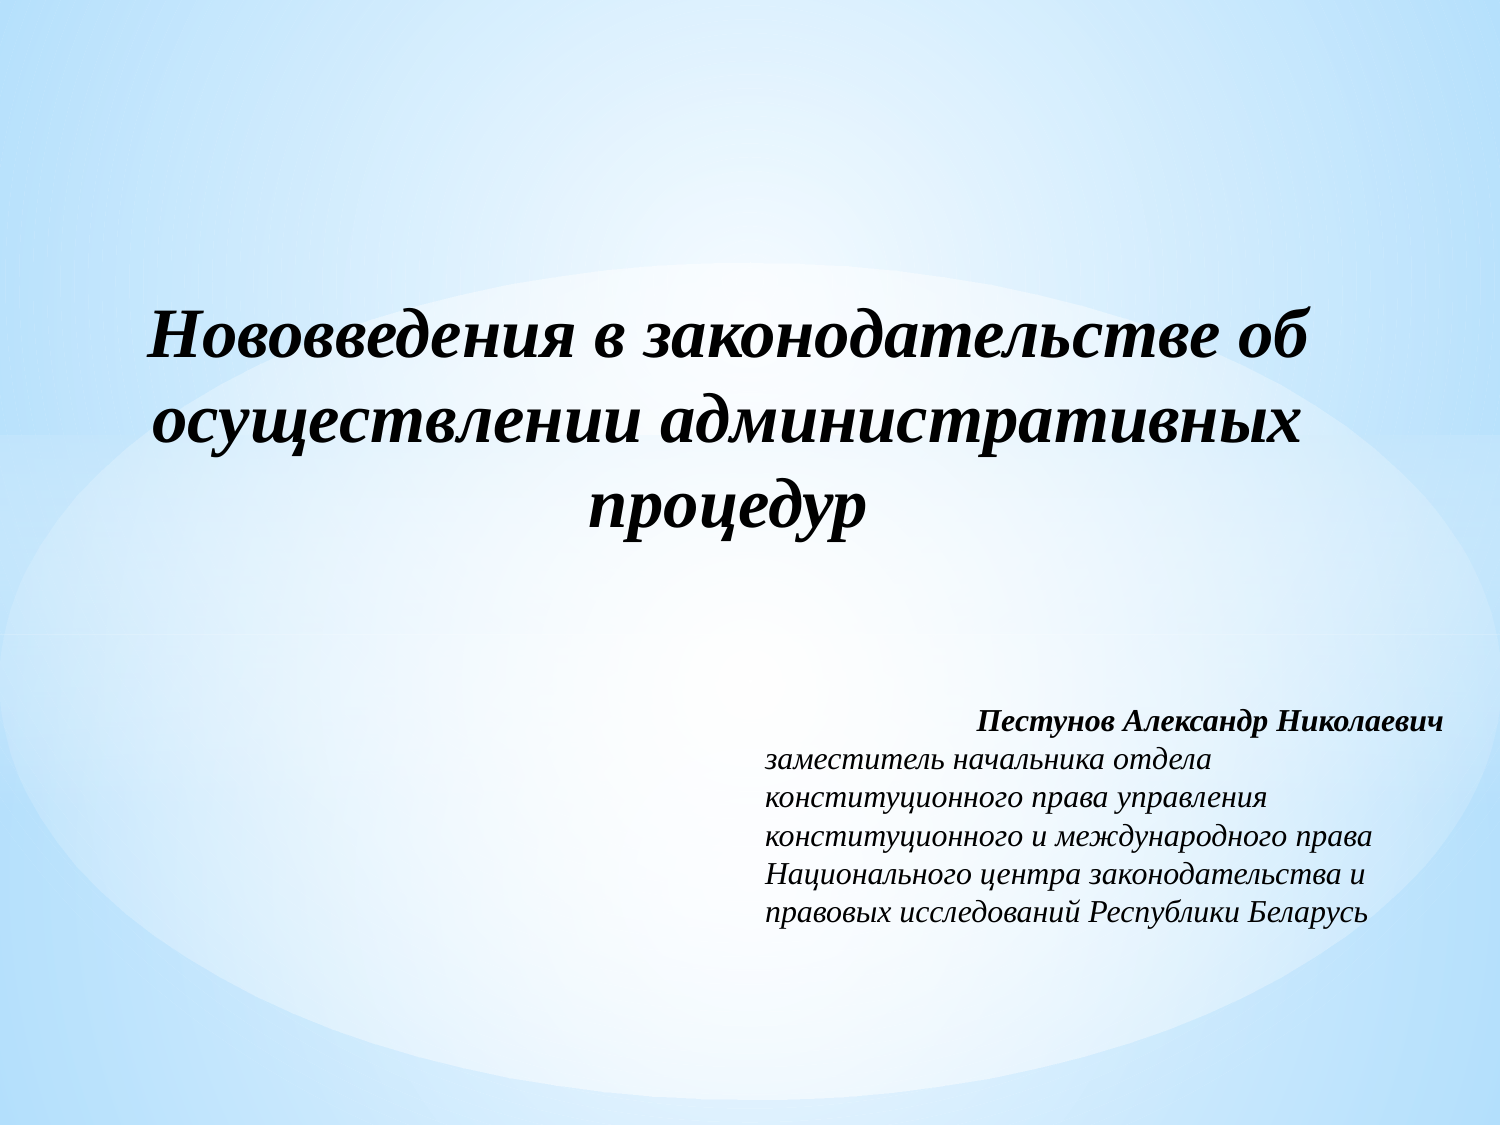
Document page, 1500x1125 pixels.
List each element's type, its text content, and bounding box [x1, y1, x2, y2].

text_box Пестунов Александр Николаевич заместитель начальника отдела конституционного права управления конституционного и международного права Национального центра законодательства и правовых исследований Республики Беларусь [750, 692, 1459, 941]
text_box Нововведения в законодательстве об осуществлении административных процедур [33, 278, 1424, 581]
